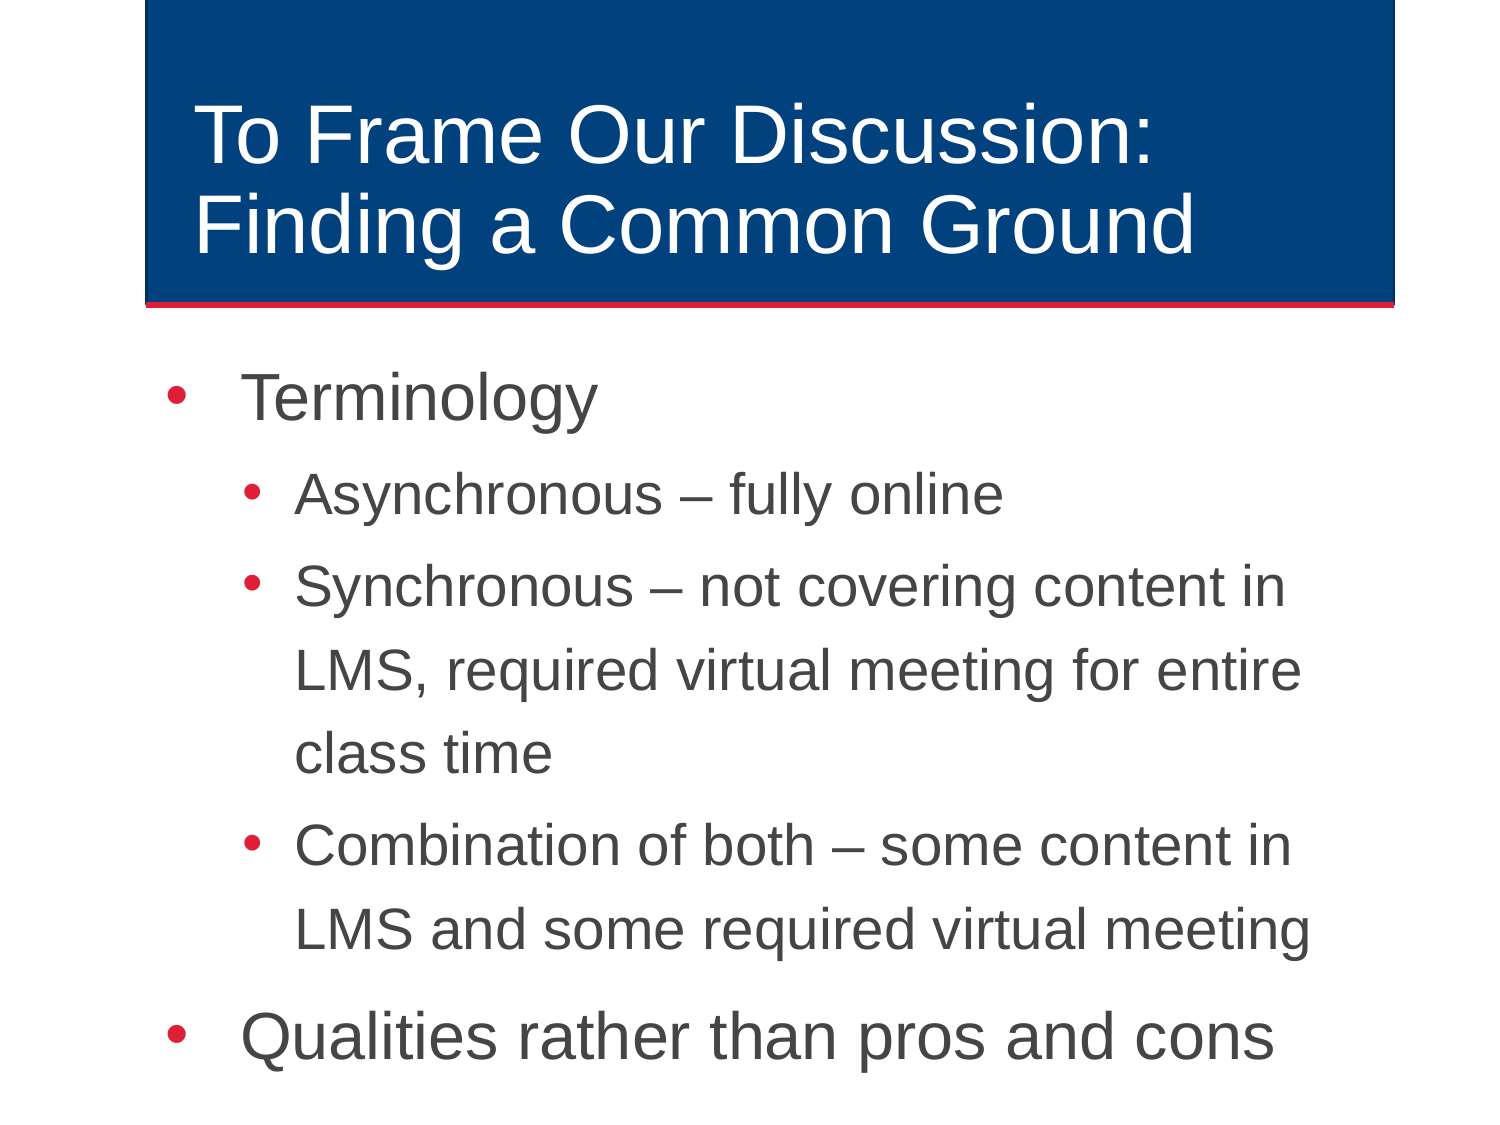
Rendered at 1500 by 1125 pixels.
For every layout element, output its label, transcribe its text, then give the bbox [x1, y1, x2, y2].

title To Frame Our Discussion: Finding a Common Ground [178, 132, 1361, 280]
list Terminology Asynchronous – fully online Synchronous – not covering content in LMS, required virtual meeting for entire class time Combination of both – some content in LMS and some required virtual meeting Qualities rather than pros and cons [150, 330, 1361, 1098]
